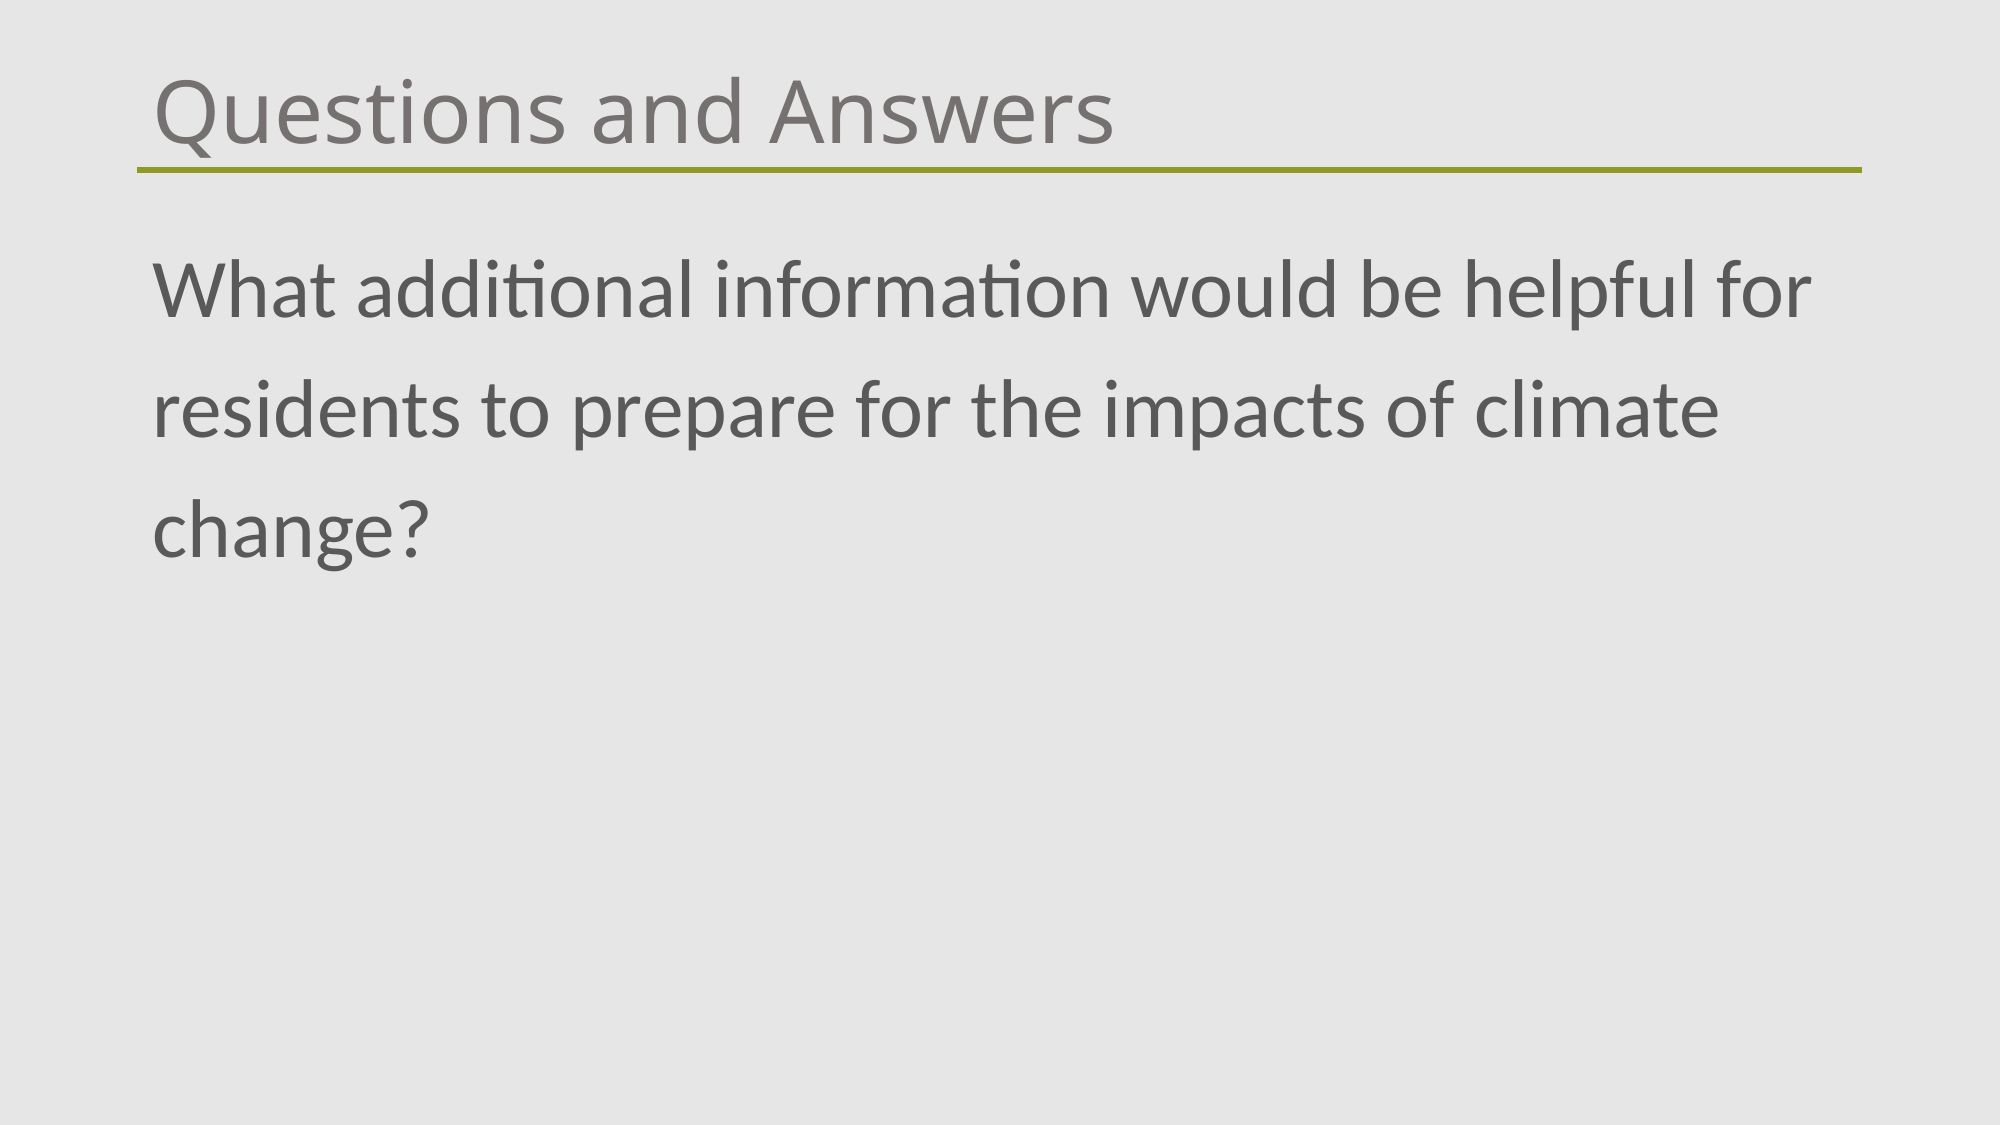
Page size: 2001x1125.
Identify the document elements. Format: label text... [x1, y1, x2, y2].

title Questions and Answers [137, 59, 1863, 170]
list What additional information would be helpful for residents to prepare for the impacts of climate change? [137, 206, 1863, 1014]
